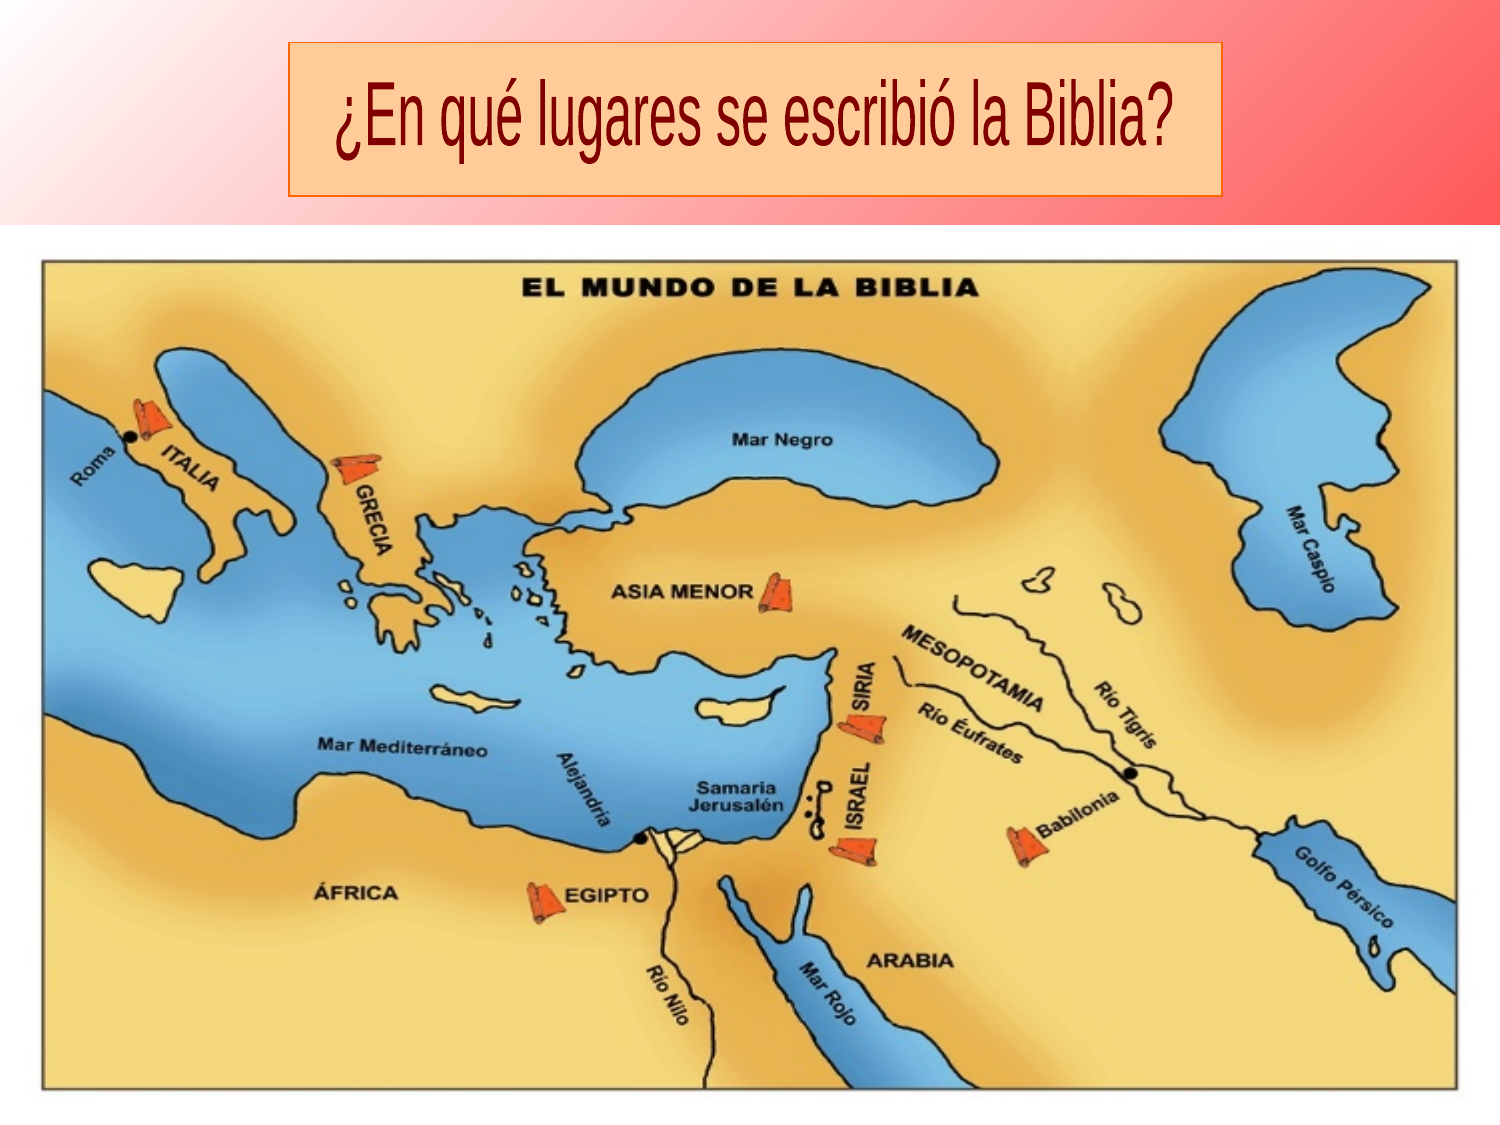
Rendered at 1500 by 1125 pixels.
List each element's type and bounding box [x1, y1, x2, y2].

text_box [289, 42, 1223, 197]
picture [0, 225, 1500, 1125]
